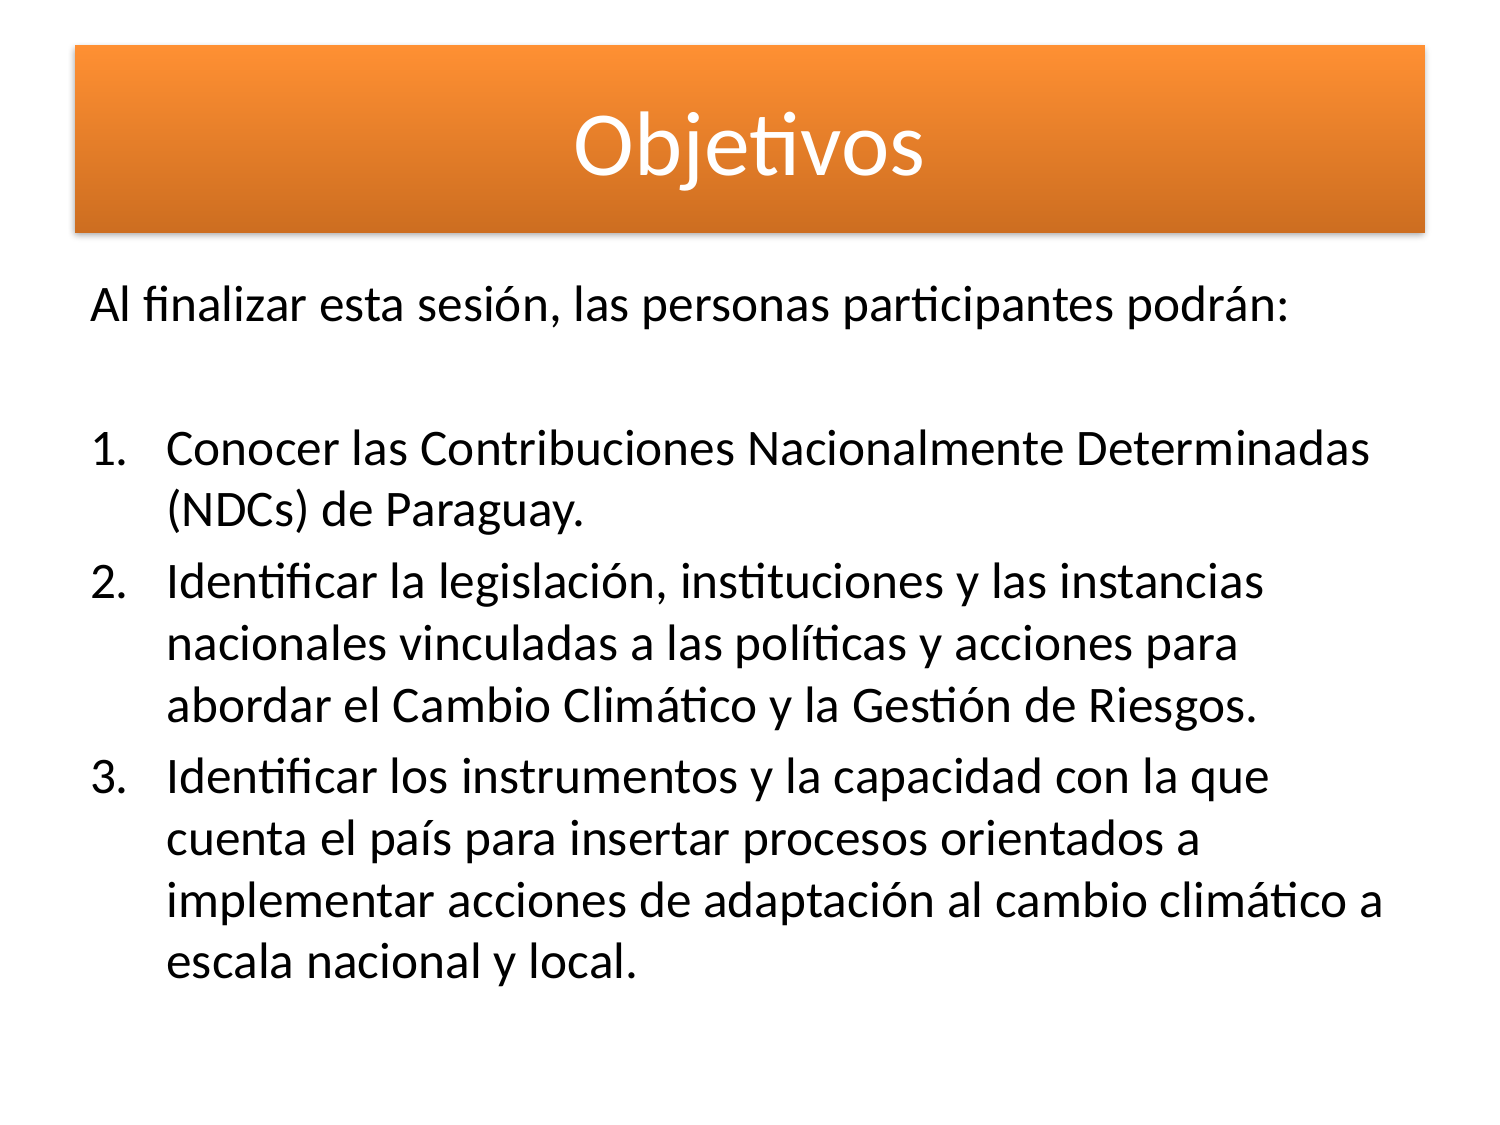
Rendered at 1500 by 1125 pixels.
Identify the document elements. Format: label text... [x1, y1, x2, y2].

title Objetivos [75, 45, 1425, 233]
list Al finalizar esta sesión, las personas participantes podrán: Conocer las Contribuciones Nacionalmente Determinadas (NDCs) de Paraguay. Identificar la legislación, instituciones y las instancias nacionales vinculadas a las políticas y acciones para abordar el Cambio Climático y la Gestión de Riesgos. Identificar los instrumentos y la capacidad con la que cuenta el país para insertar procesos orientados a implementar acciones de adaptación al cambio climático a escala nacional y local. [75, 262, 1425, 1005]
